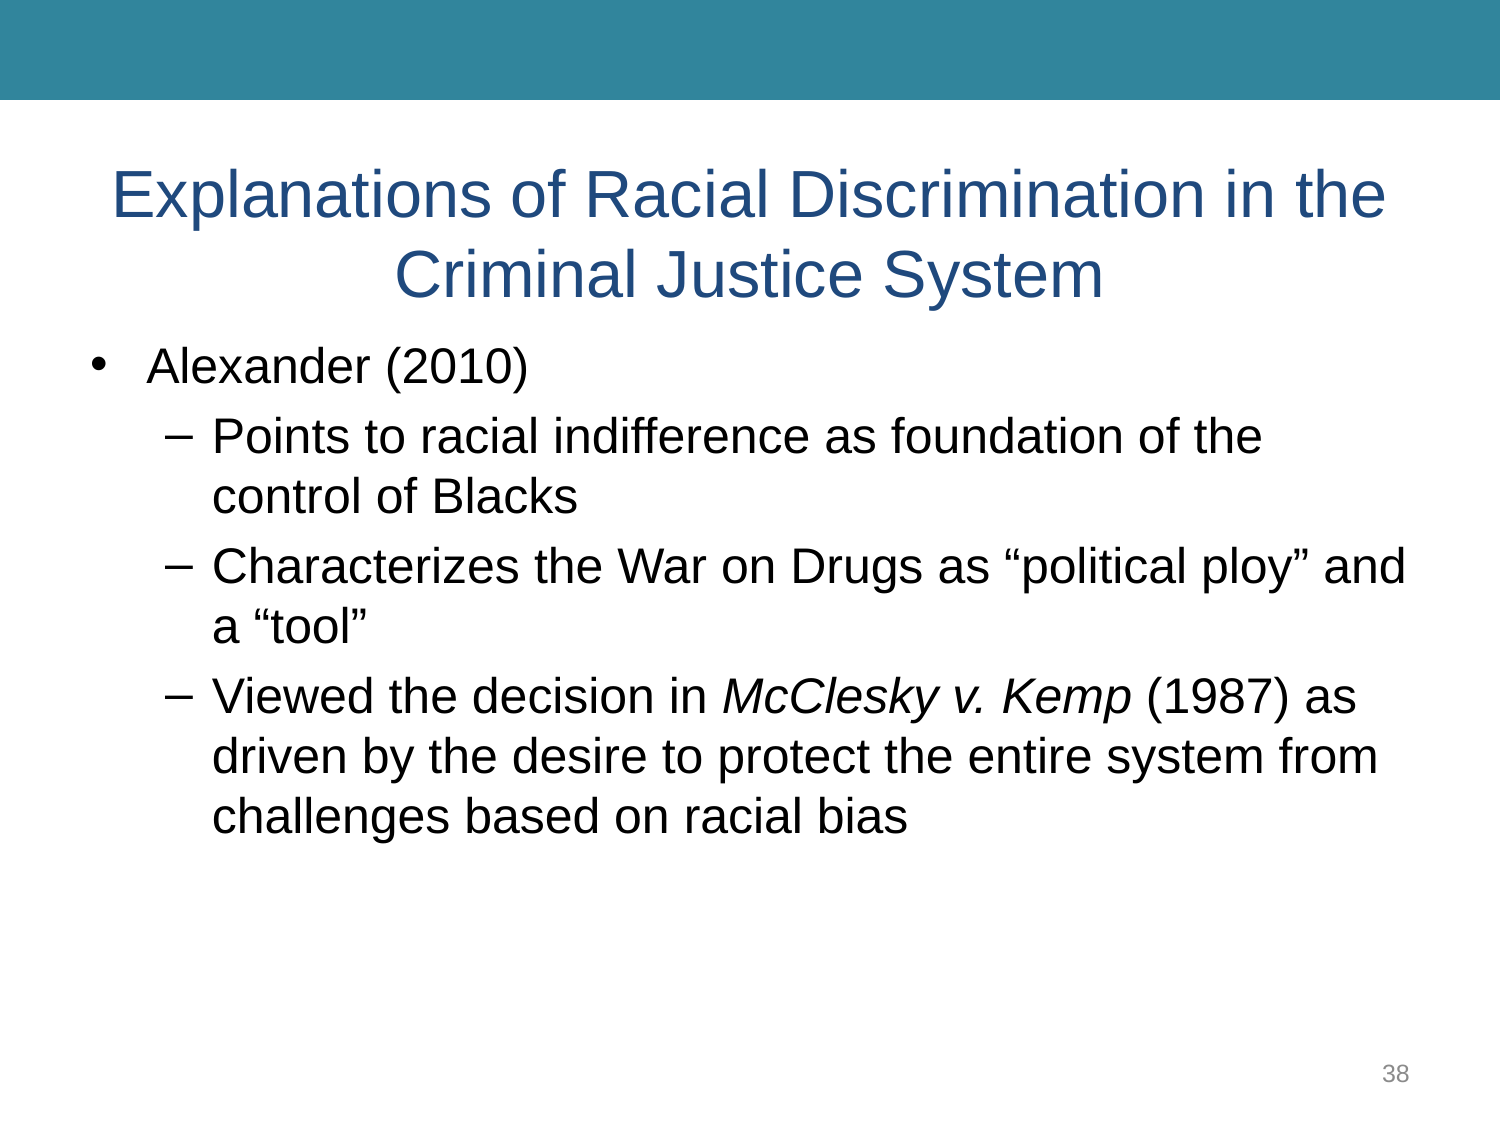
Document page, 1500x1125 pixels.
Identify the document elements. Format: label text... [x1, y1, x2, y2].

slide_number 38 [1350, 1042, 1425, 1103]
list Alexander (2010) Points to racial indifference as foundation of the control of Blacks Characterizes the War on Drugs as “political ploy” and a “tool” Viewed the decision in McClesky v. Kemp (1987) as driven by the desire to protect the entire system from challenges based on racial bias [75, 325, 1425, 1125]
title Explanations of Racial Discrimination in the Criminal Justice System [75, 137, 1425, 325]
